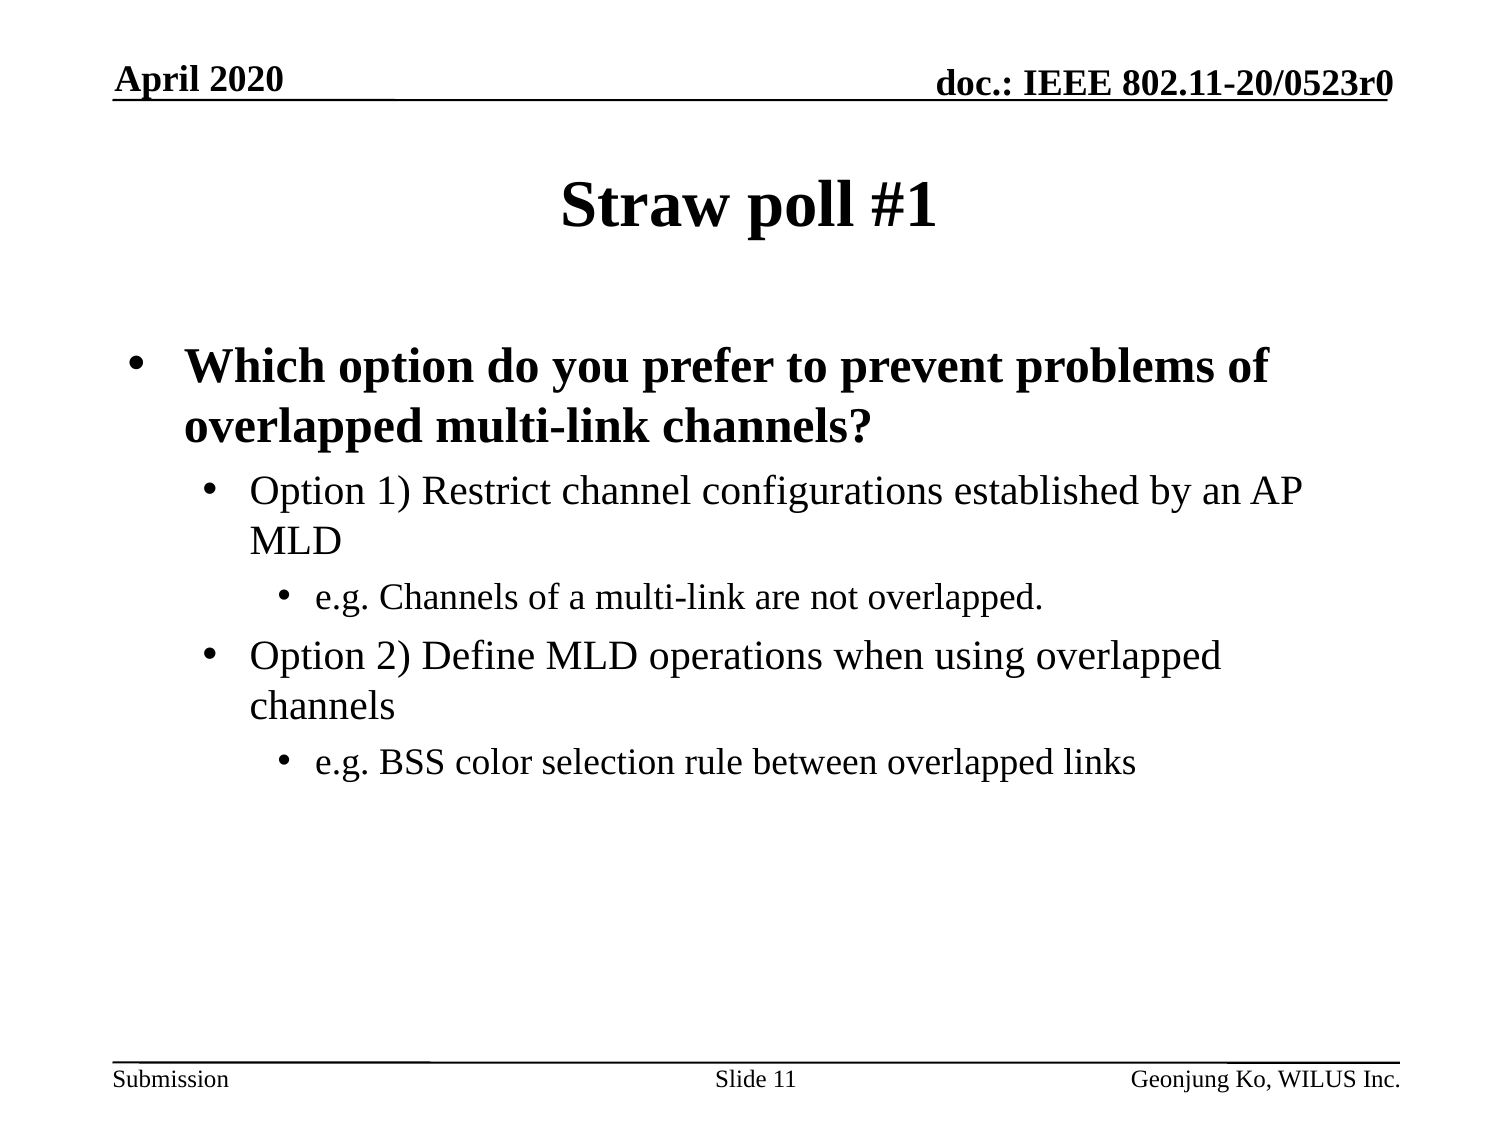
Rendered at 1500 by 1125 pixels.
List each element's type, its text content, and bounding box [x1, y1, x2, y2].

footer Geonjung Ko, WILUS Inc. [878, 1061, 1402, 1093]
title Straw poll #1 [112, 112, 1388, 288]
list Which option do you prefer to prevent problems of overlapped multi-link channels? Option 1) Restrict channel configurations established by an AP MLD e.g. Channels of a multi-link are not overlapped. Option 2) Define MLD operations when using overlapped channels e.g. BSS color selection rule between overlapped links [112, 324, 1388, 1000]
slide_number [114, 54, 423, 100]
slide_number Slide 11 [712, 1061, 800, 1123]
